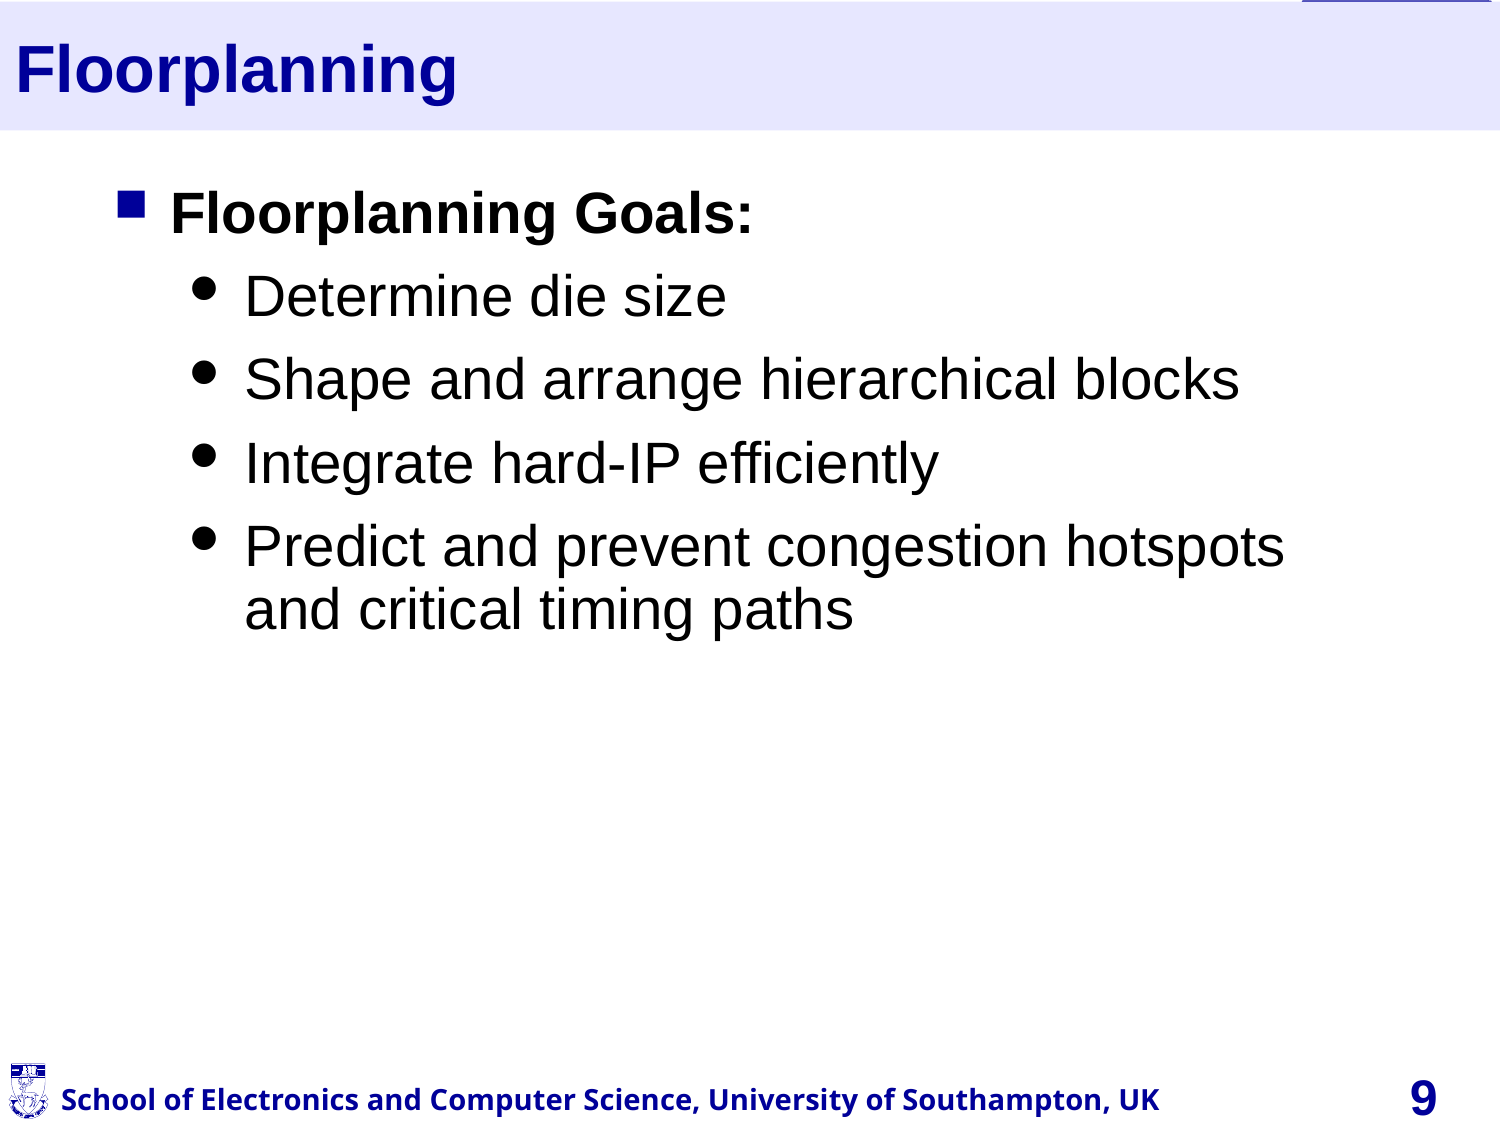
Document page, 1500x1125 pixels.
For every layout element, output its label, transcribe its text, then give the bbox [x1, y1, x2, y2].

title Floorplanning [0, 1, 1500, 131]
list Floorplanning Goals: Determine die size Shape and arrange hierarchical blocks Integrate hard-IP efficiently Predict and prevent congestion hotspots and critical timing paths [98, 168, 1387, 924]
